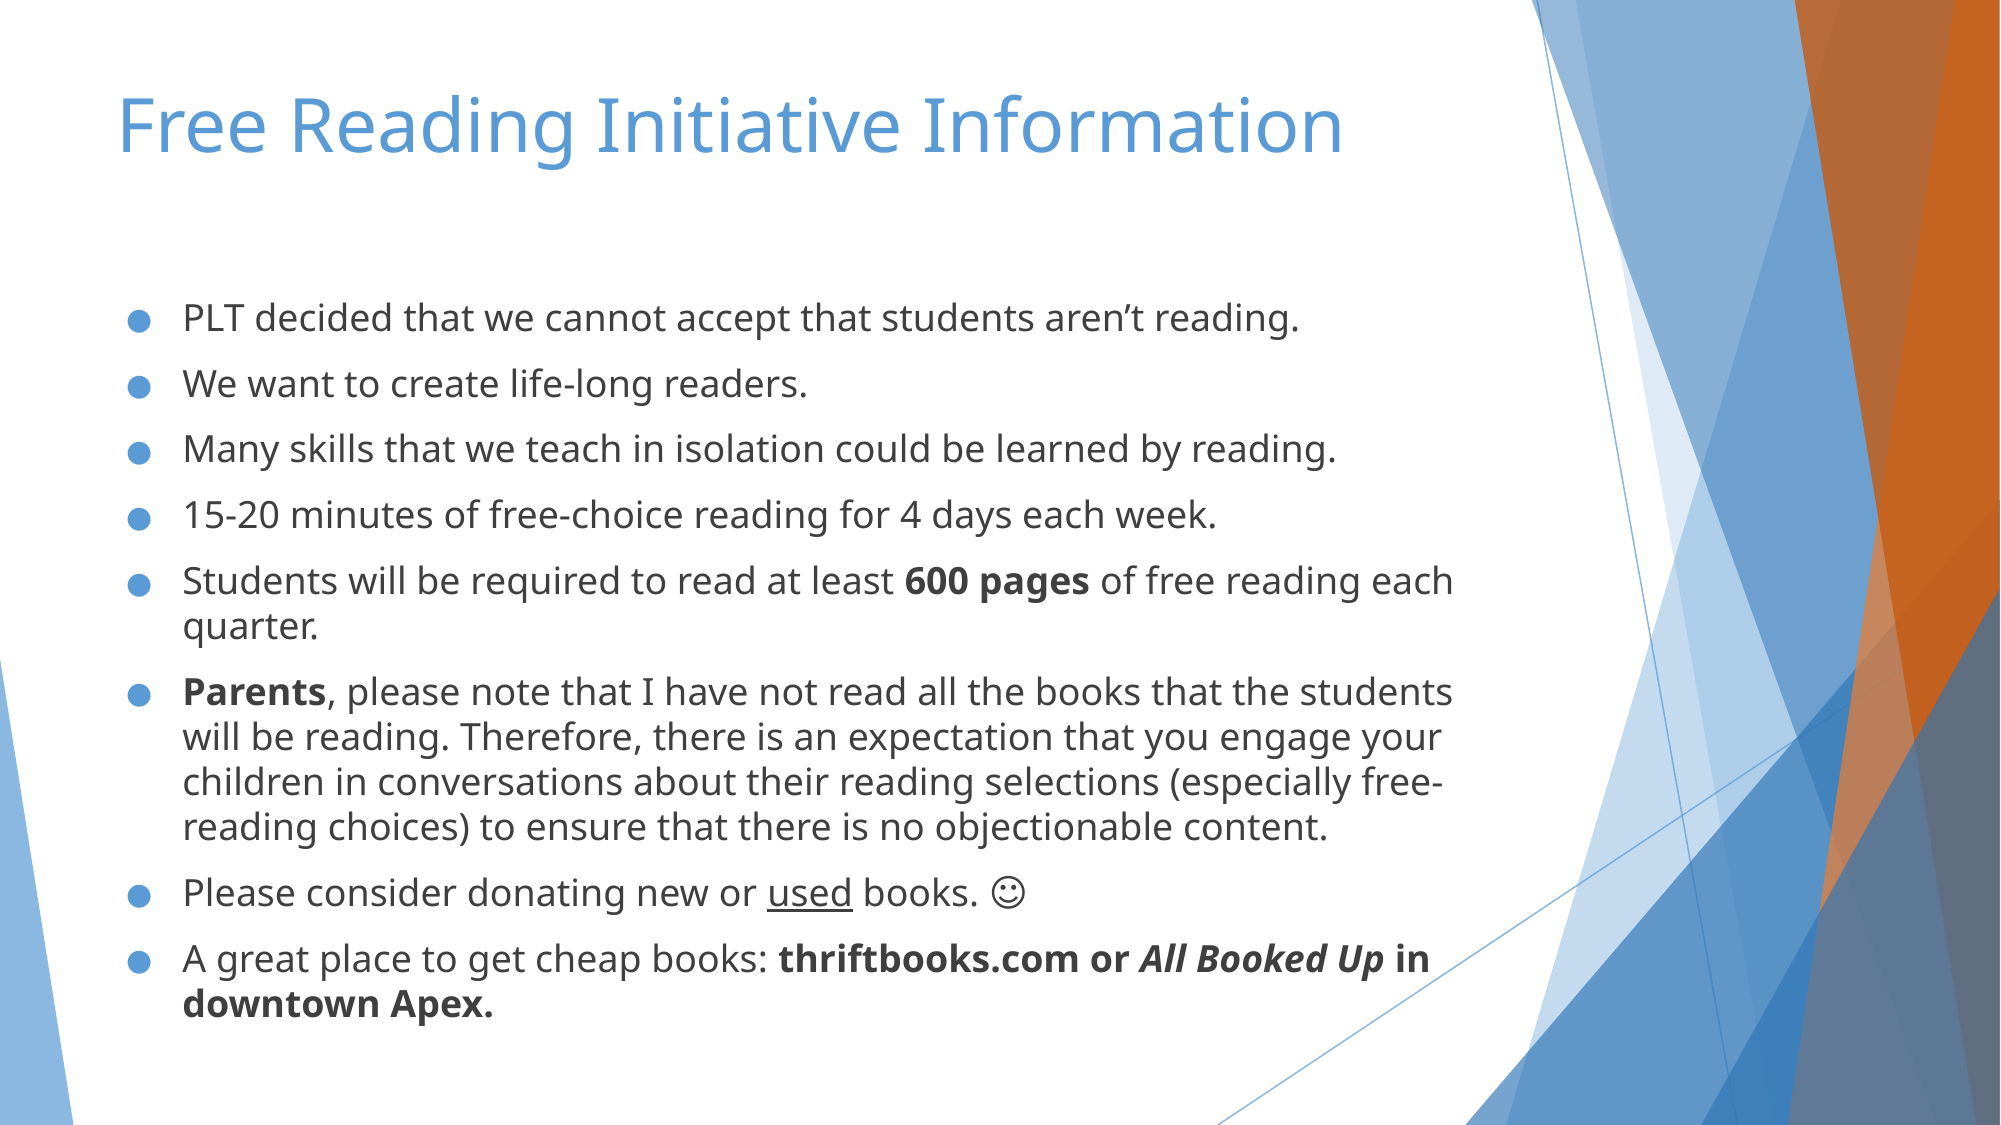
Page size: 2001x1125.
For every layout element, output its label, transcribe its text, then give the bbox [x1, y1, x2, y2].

title Free Reading Initiative Information [101, 69, 1512, 287]
list PLT decided that we cannot accept that students aren’t reading. We want to create life-long readers. Many skills that we teach in isolation could be learned by reading. 15-20 minutes of free-choice reading for 4 days each week. Students will be required to read at least 600 pages of free reading each quarter. Parents, please note that I have not read all the books that the students will be reading. Therefore, there is an expectation that you engage your children in conversations about their reading selections (especially free-reading choices) to ensure that there is no objectionable content. Please consider donating new or used books. ☺ A great place to get cheap books: thriftbooks.com or All Booked Up in downtown Apex. [111, 286, 1522, 1083]
